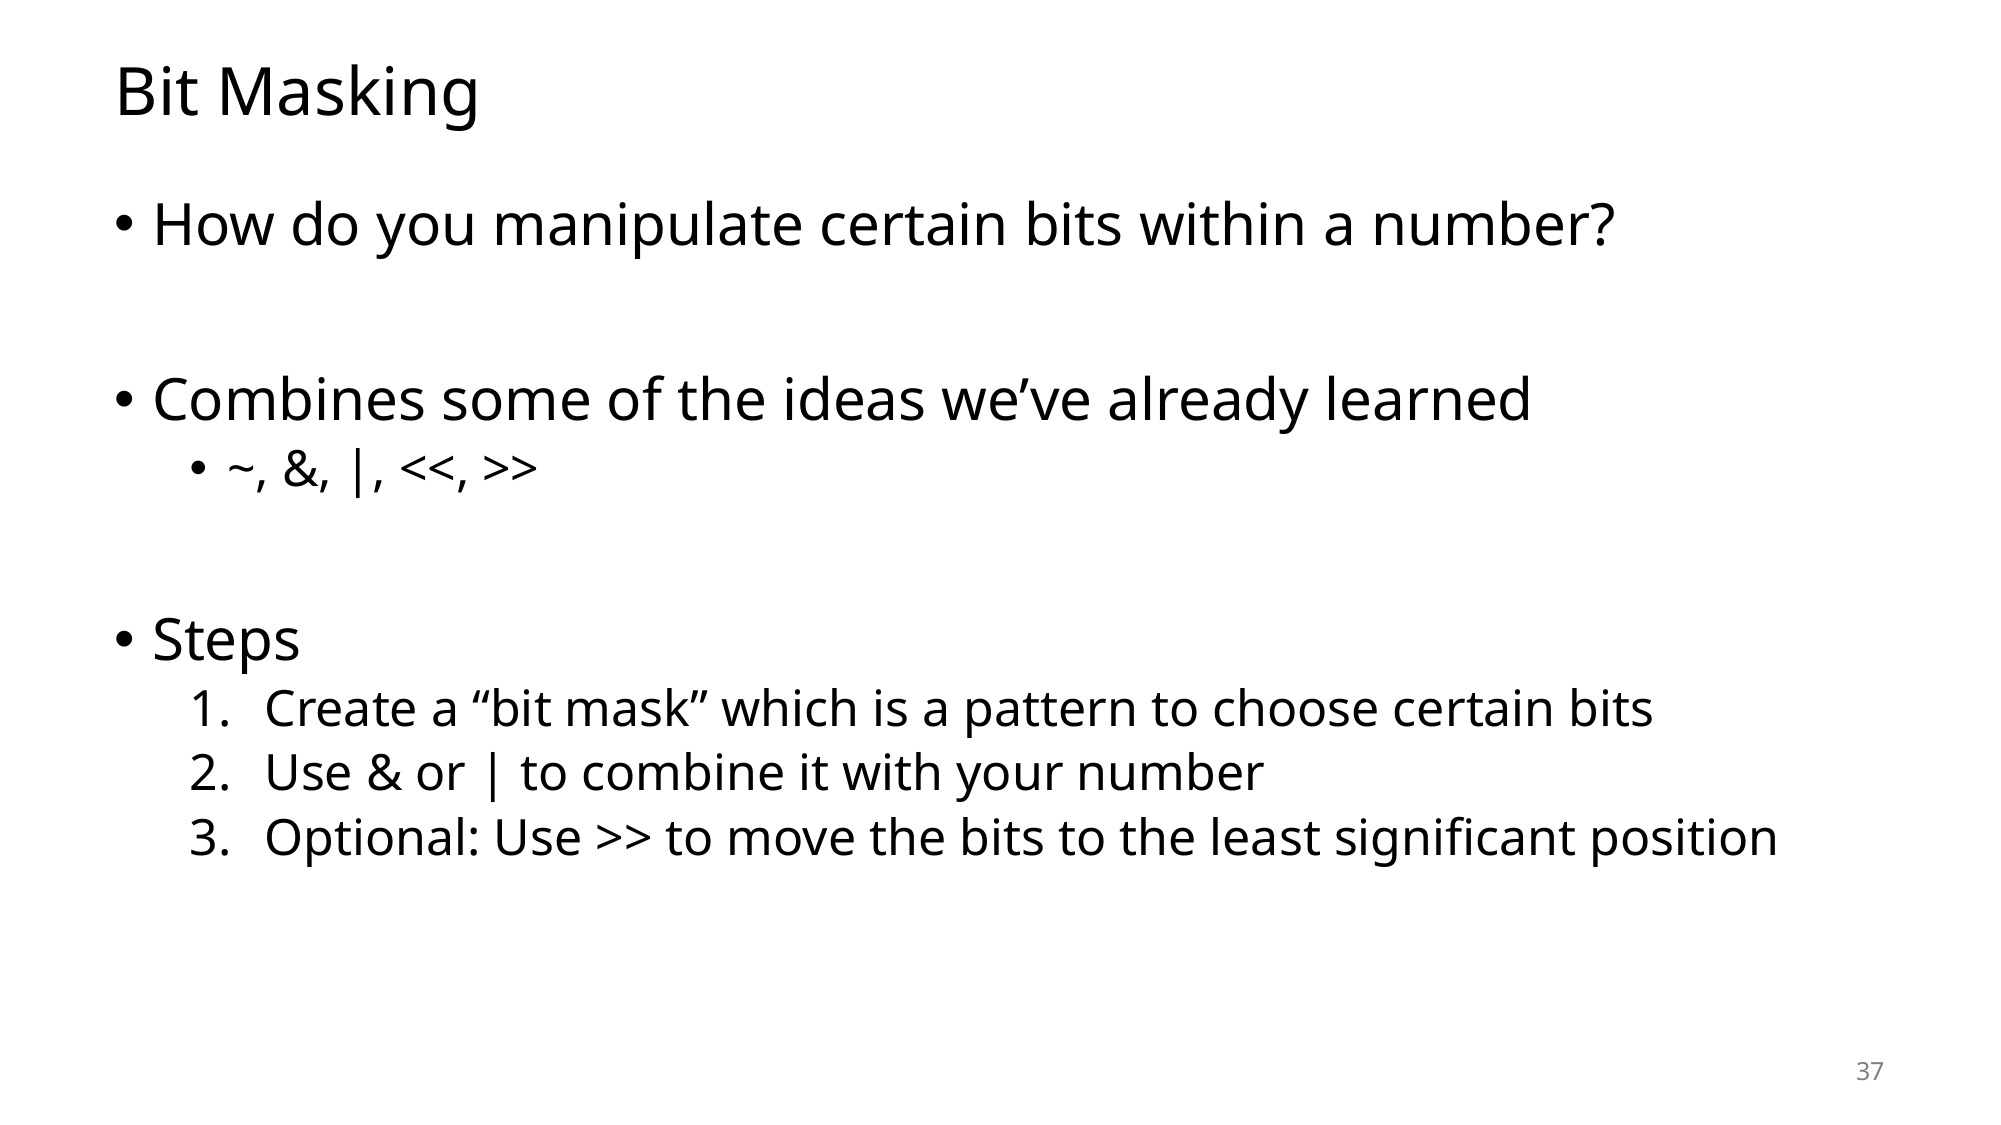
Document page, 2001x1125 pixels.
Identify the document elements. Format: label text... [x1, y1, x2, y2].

slide_number 37 [1749, 1042, 1900, 1103]
list How do you manipulate certain bits within a number? Combines some of the ideas we’ve already learned ~, &, |, <<, >> Steps Create a “bit mask” which is a pattern to choose certain bits Use & or | to combine it with your number Optional: Use >> to move the bits to the least significant position [99, 187, 1900, 1013]
title Bit Masking [99, 37, 1900, 150]
